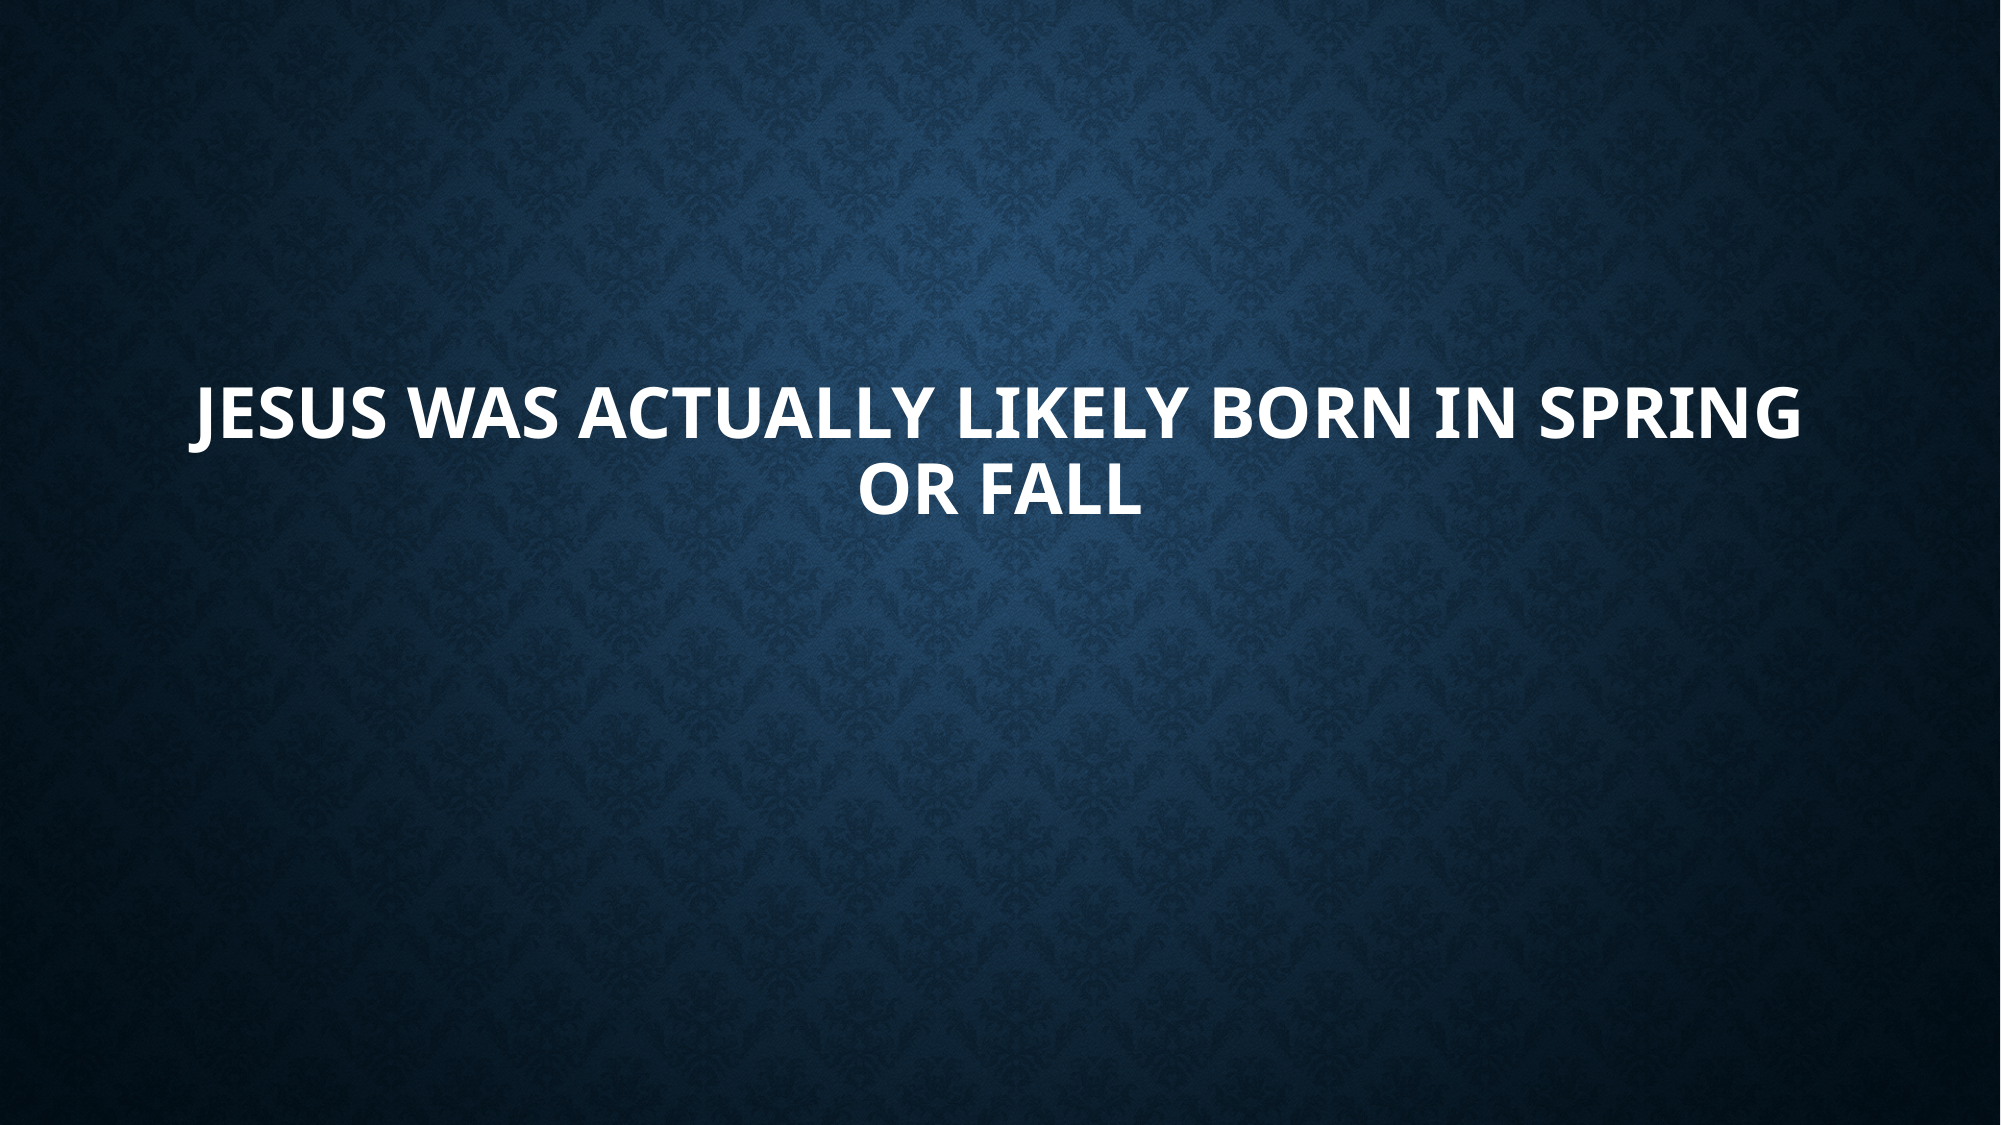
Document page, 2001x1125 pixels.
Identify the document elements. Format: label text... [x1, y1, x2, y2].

title Jesus was actually likely born in SPRING OR FALL [150, 344, 1850, 563]
